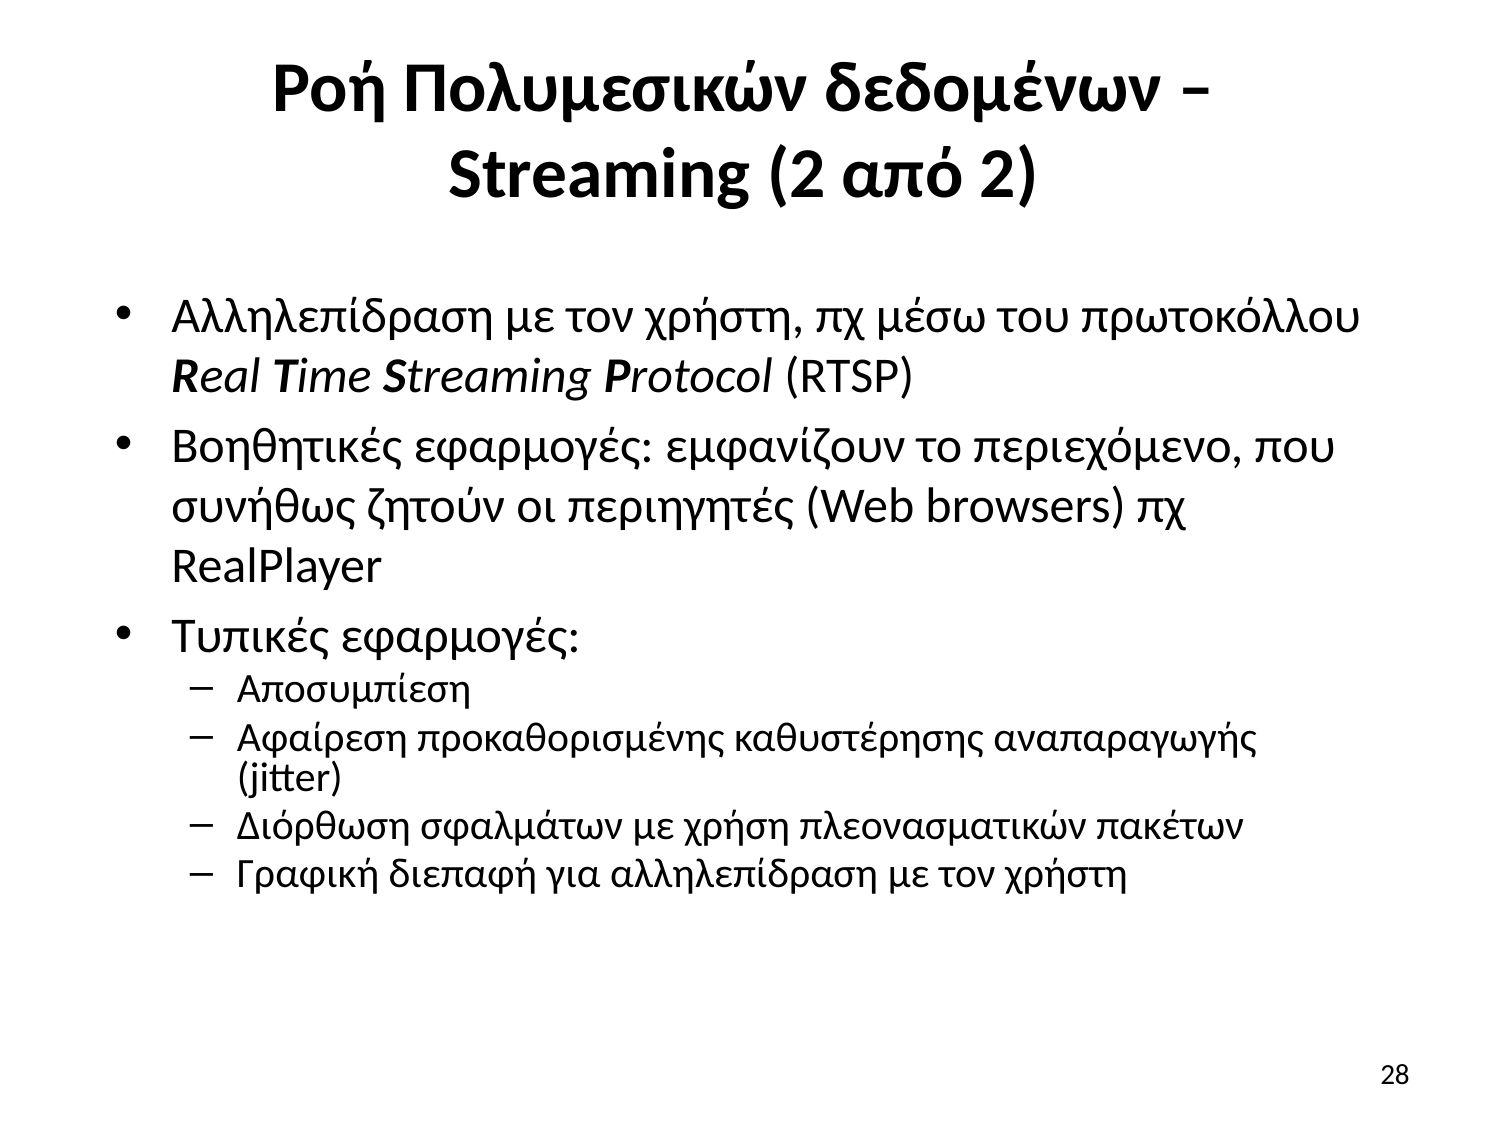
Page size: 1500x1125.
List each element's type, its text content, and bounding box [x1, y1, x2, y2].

list Αλληλεπίδραση με τον χρήστη, πχ μέσω του πρωτοκόλλου Real Time Streaming Protocol (RTSP) Βοηθητικές εφαρμογές: εμφανίζουν το περιεχόμενο, που συνήθως ζητούν οι περιηγητές (Web browsers) πχ RealPlayer Τυπικές εφαρμογές: Αποσυμπίεση Αφαίρεση προκαθορισμένης καθυστέρησης αναπαραγωγής (jitter) Διόρθωση σφαλμάτων με χρήση πλεονασματικών πακέτων Γραφική διεπαφή για αλληλεπίδραση με τον χρήστη [99, 275, 1388, 950]
slide_number 28 [1074, 1042, 1425, 1103]
title Ροή Πολυμεσικών δεδομένων – Streaming (2 από 2) [99, 32, 1388, 220]
